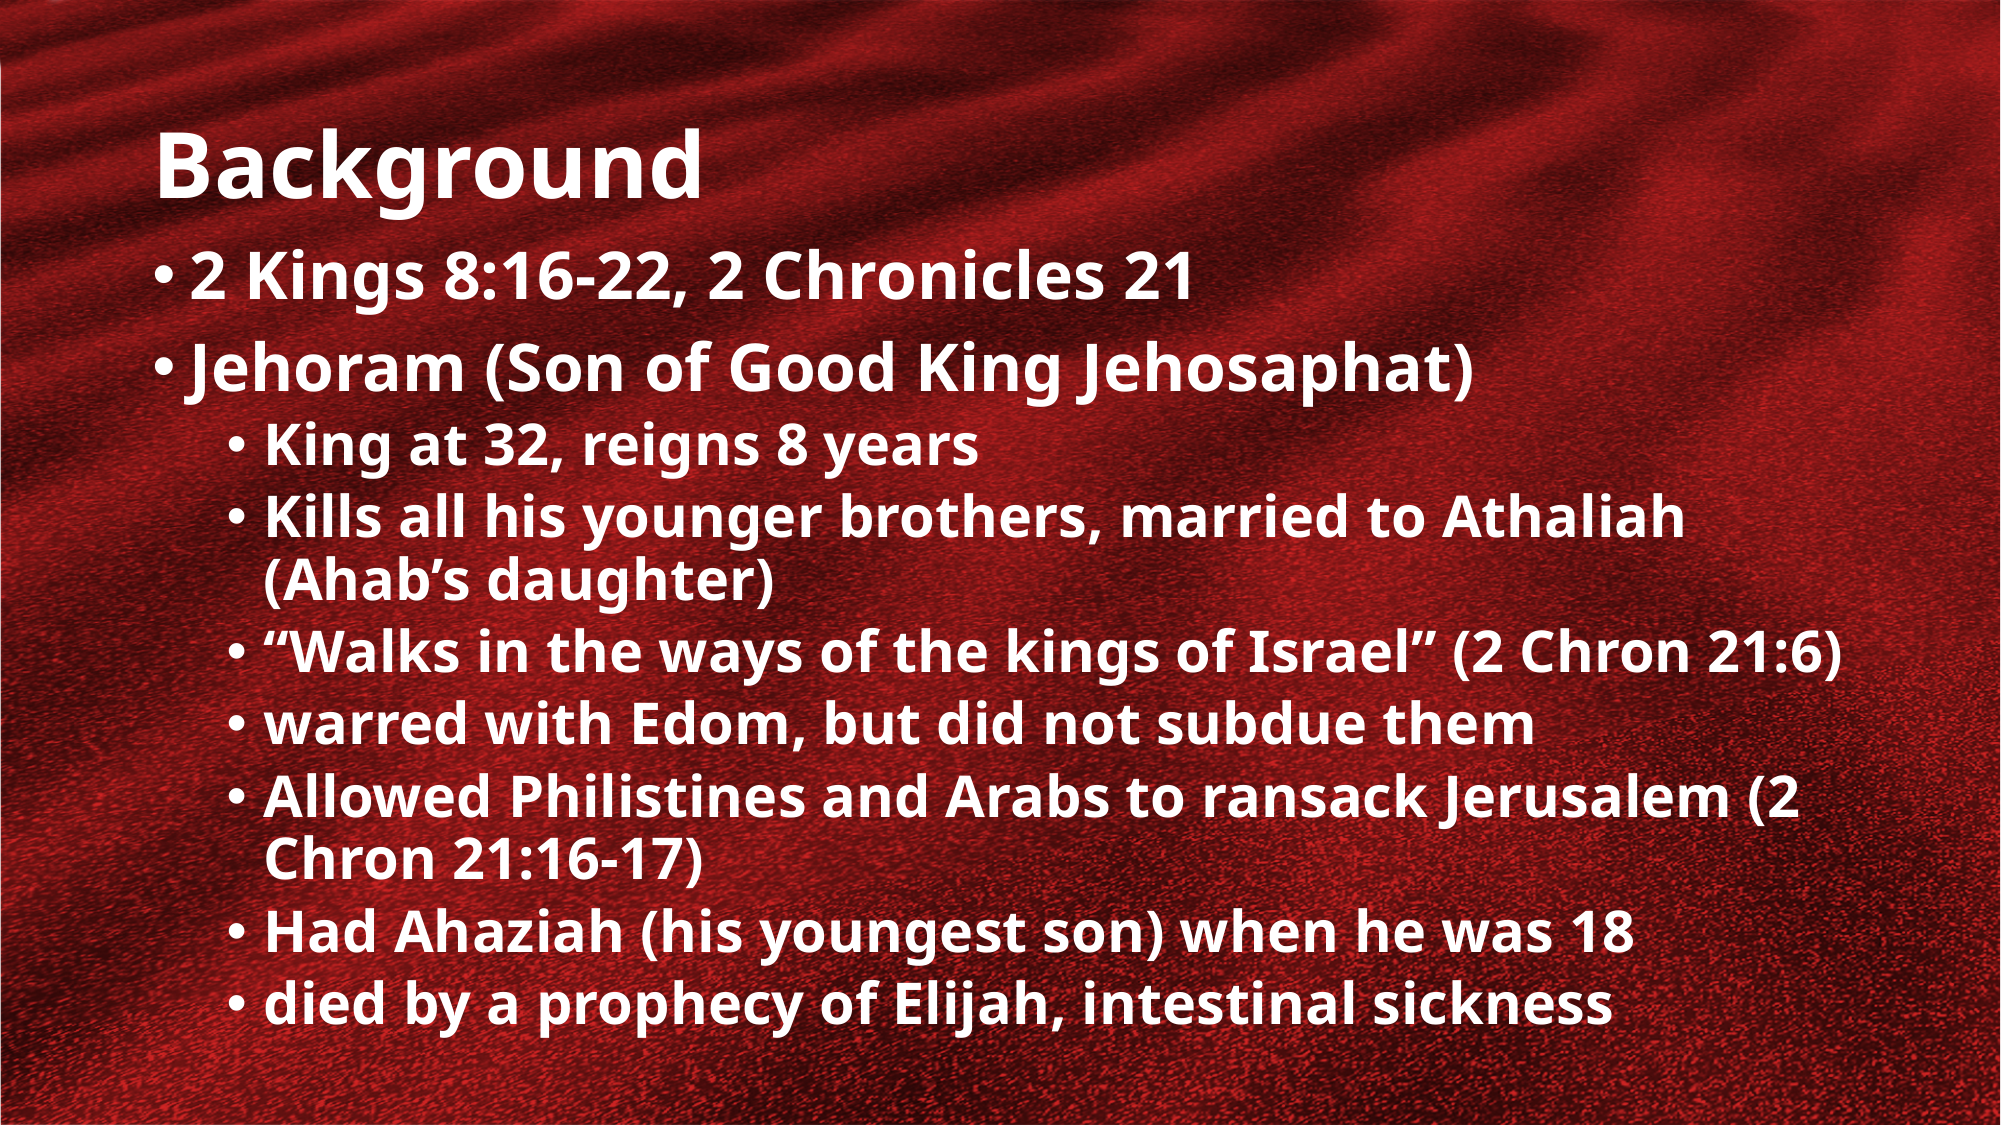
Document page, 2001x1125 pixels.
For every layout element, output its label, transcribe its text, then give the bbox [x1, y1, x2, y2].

list 2 Kings 8:16-22, 2 Chronicles 21 Jehoram (Son of Good King Jehosaphat) King at 32, reigns 8 years Kills all his younger brothers, married to Athaliah (Ahab’s daughter) “Walks in the ways of the kings of Israel” (2 Chron 21:6) warred with Edom, but did not subdue them Allowed Philistines and Arabs to ransack Jerusalem (2 Chron 21:16-17) Had Ahaziah (his youngest son) when he was 18 died by a prophecy of Elijah, intestinal sickness [137, 234, 1863, 1061]
picture [0, 0, 2001, 1125]
title Background [137, 59, 1863, 234]
